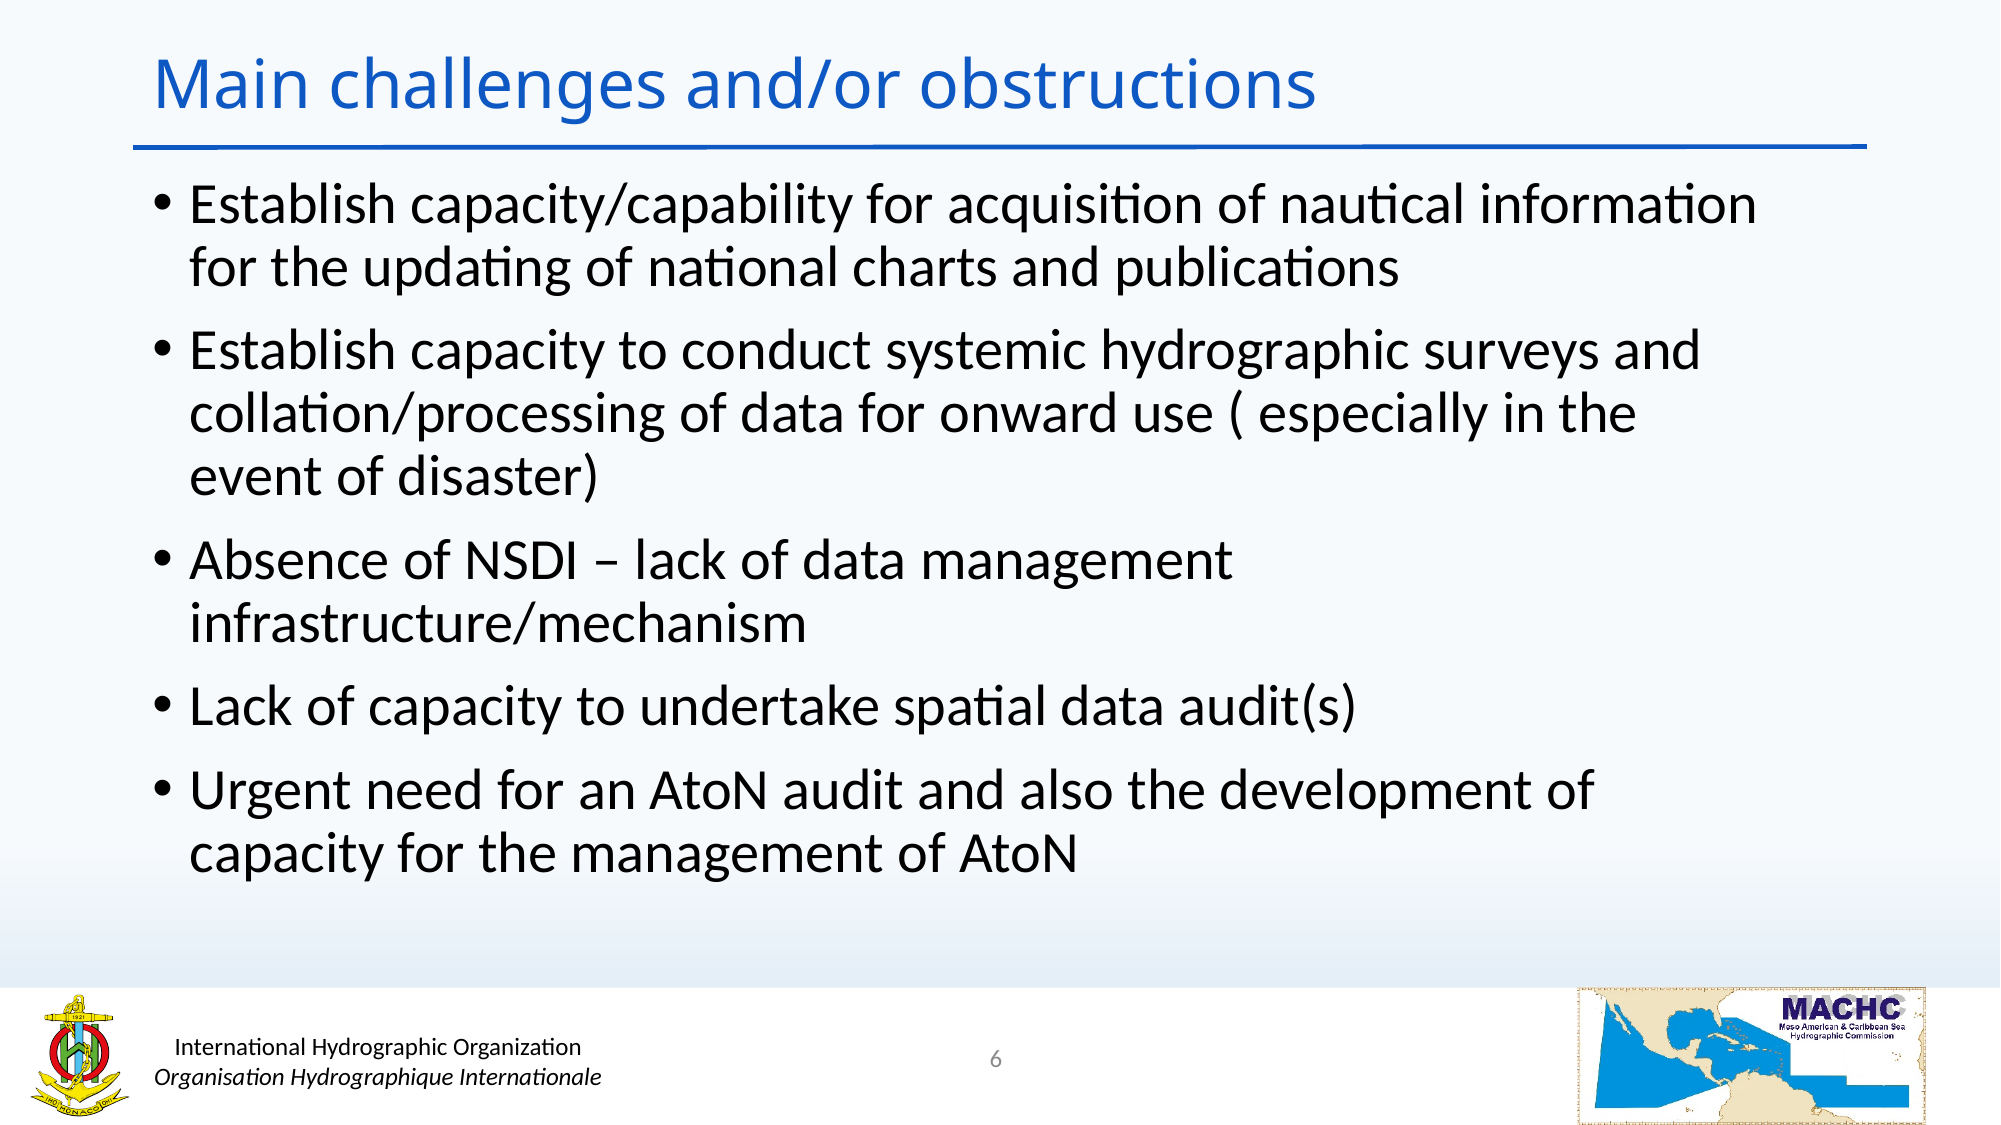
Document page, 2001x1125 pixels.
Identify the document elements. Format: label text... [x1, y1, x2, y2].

list Establish capacity/capability for acquisition of nautical information for the updating of national charts and publications Establish capacity to conduct systemic hydrographic surveys and collation/processing of data for onward use ( especially in the event of disaster) Absence of NSDI – lack of data management infrastructure/mechanism Lack of capacity to undertake spatial data audit(s) Urgent need for an AtoN audit and also the development of capacity for the management of AtoN [137, 165, 1789, 952]
picture [22, 990, 134, 1125]
title Main challenges and/or obstructions [137, 42, 1863, 132]
picture [1577, 987, 1926, 1125]
slide_number 6 [771, 1027, 1221, 1088]
